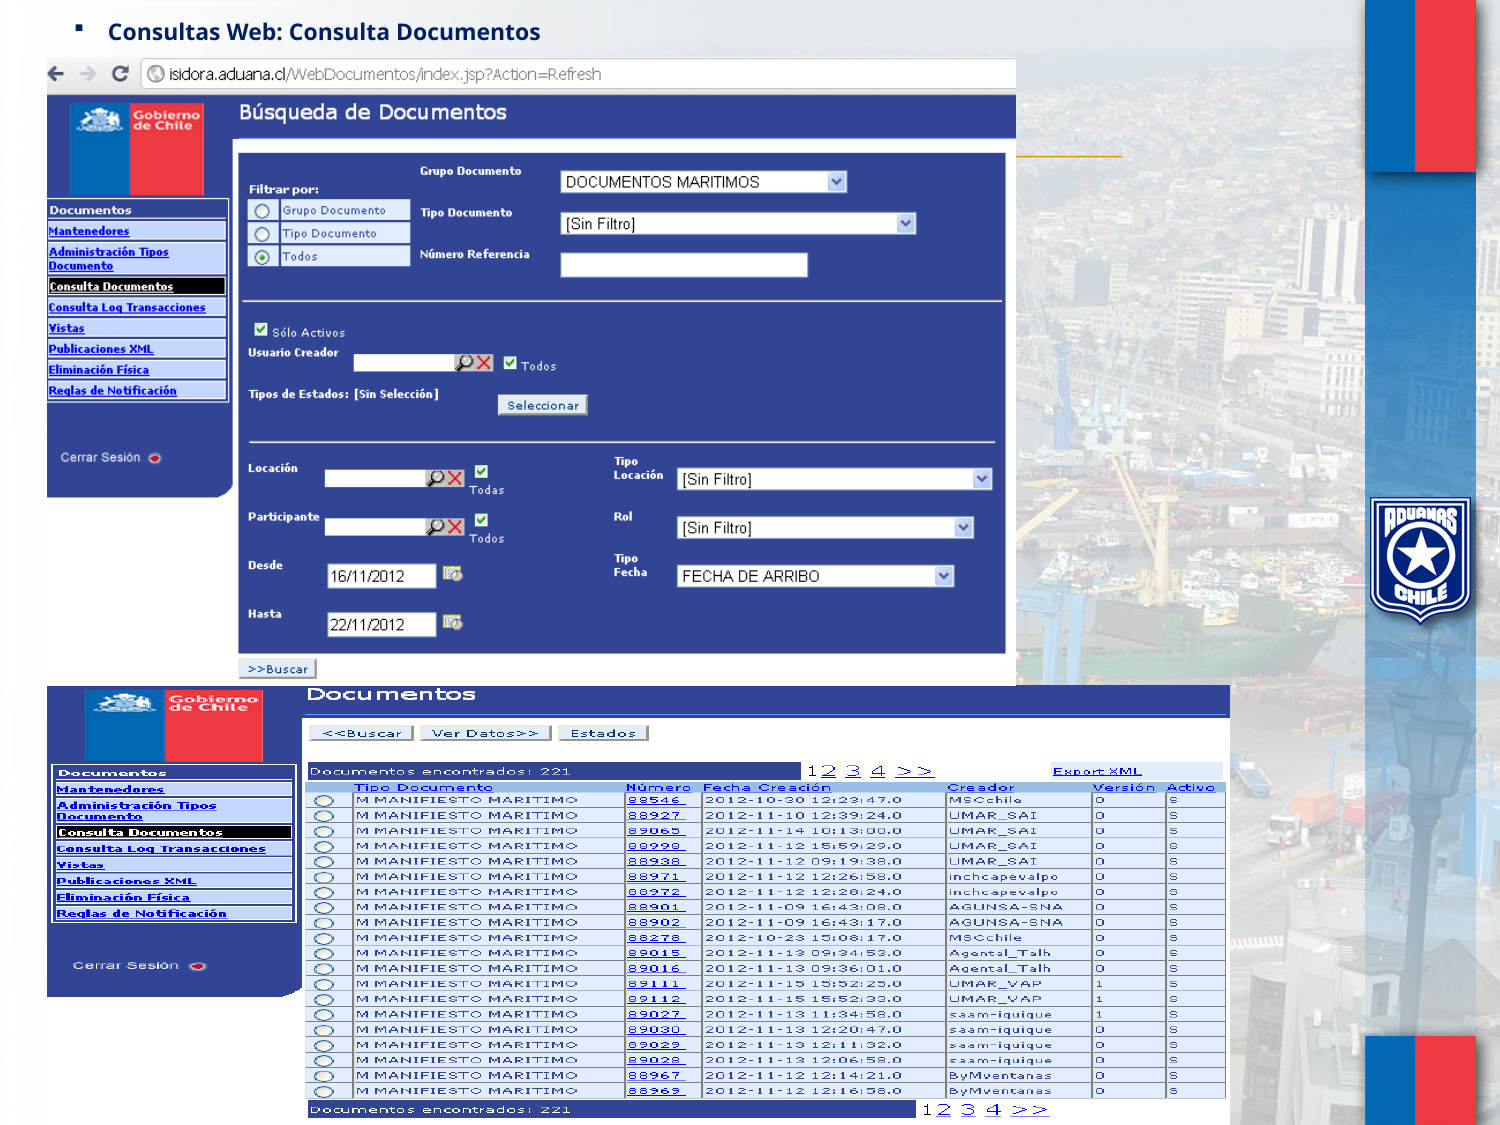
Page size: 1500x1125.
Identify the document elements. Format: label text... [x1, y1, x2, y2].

picture [0, 0, 1500, 1125]
title Consultas Web: Consulta Documentos [58, 9, 1118, 53]
